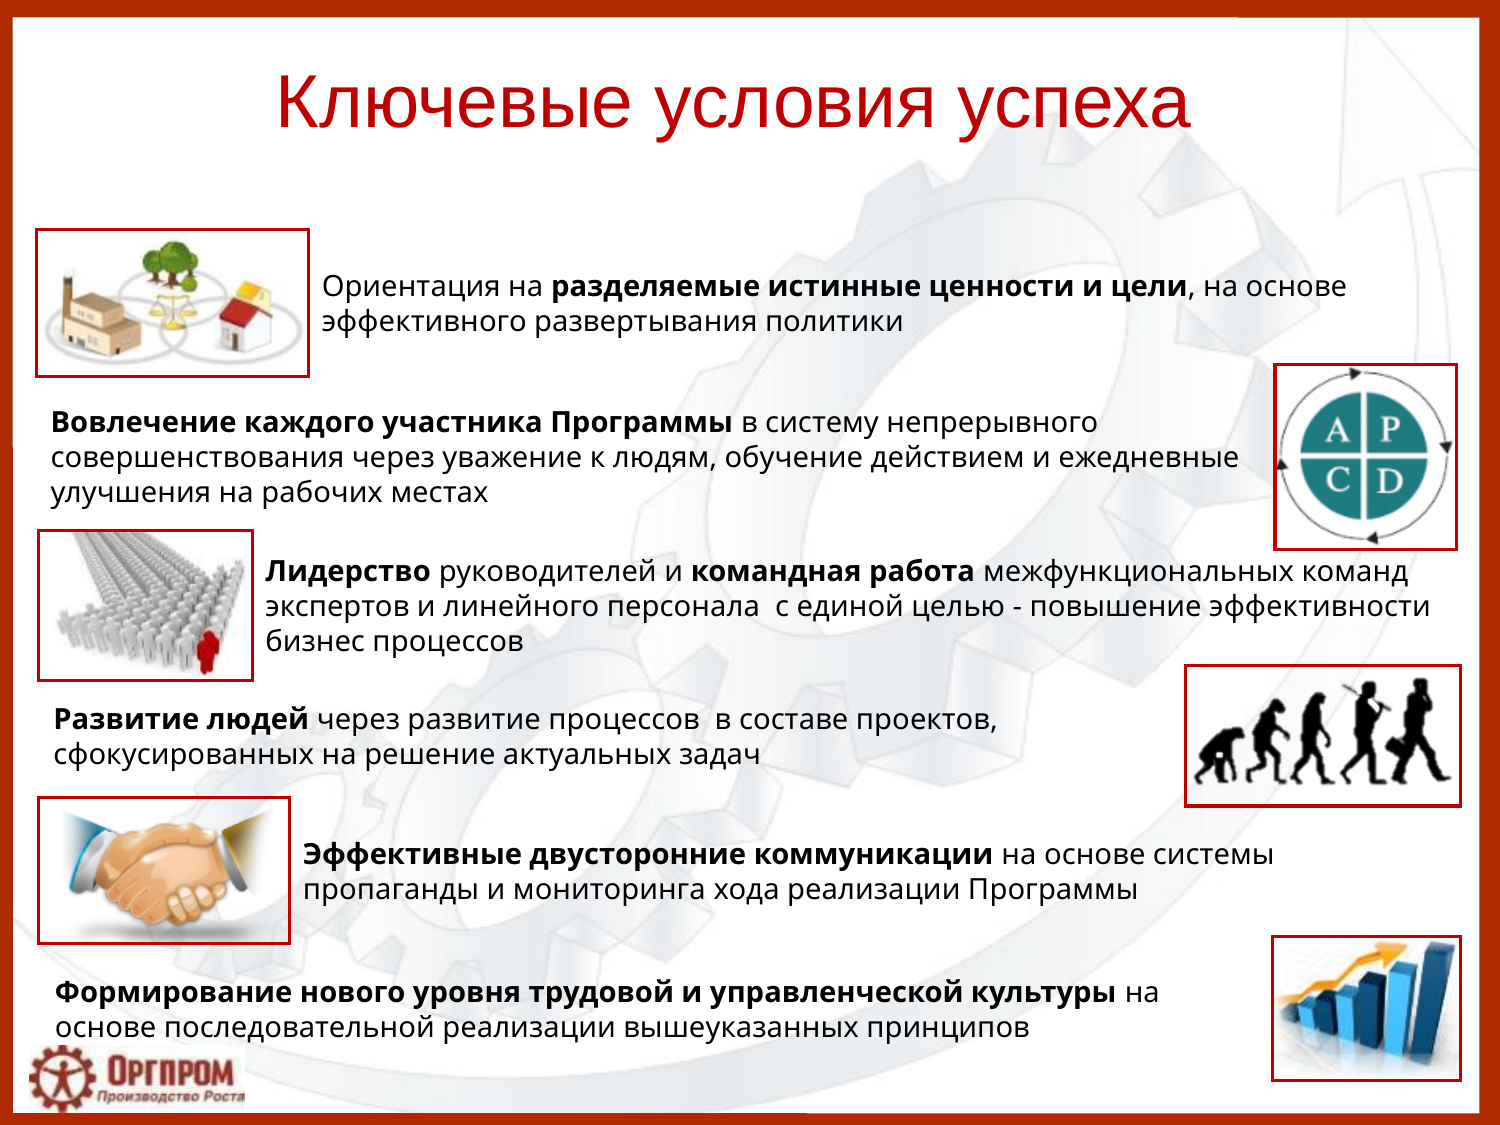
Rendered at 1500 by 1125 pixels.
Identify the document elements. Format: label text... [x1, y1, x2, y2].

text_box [40, 799, 1458, 936]
text_box Ключевые условия успеха [172, 24, 1295, 183]
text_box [40, 531, 1458, 680]
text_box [40, 937, 1460, 1080]
picture [13, 18, 1479, 1113]
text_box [38, 230, 1455, 365]
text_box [35, 365, 1455, 534]
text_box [38, 685, 1460, 799]
